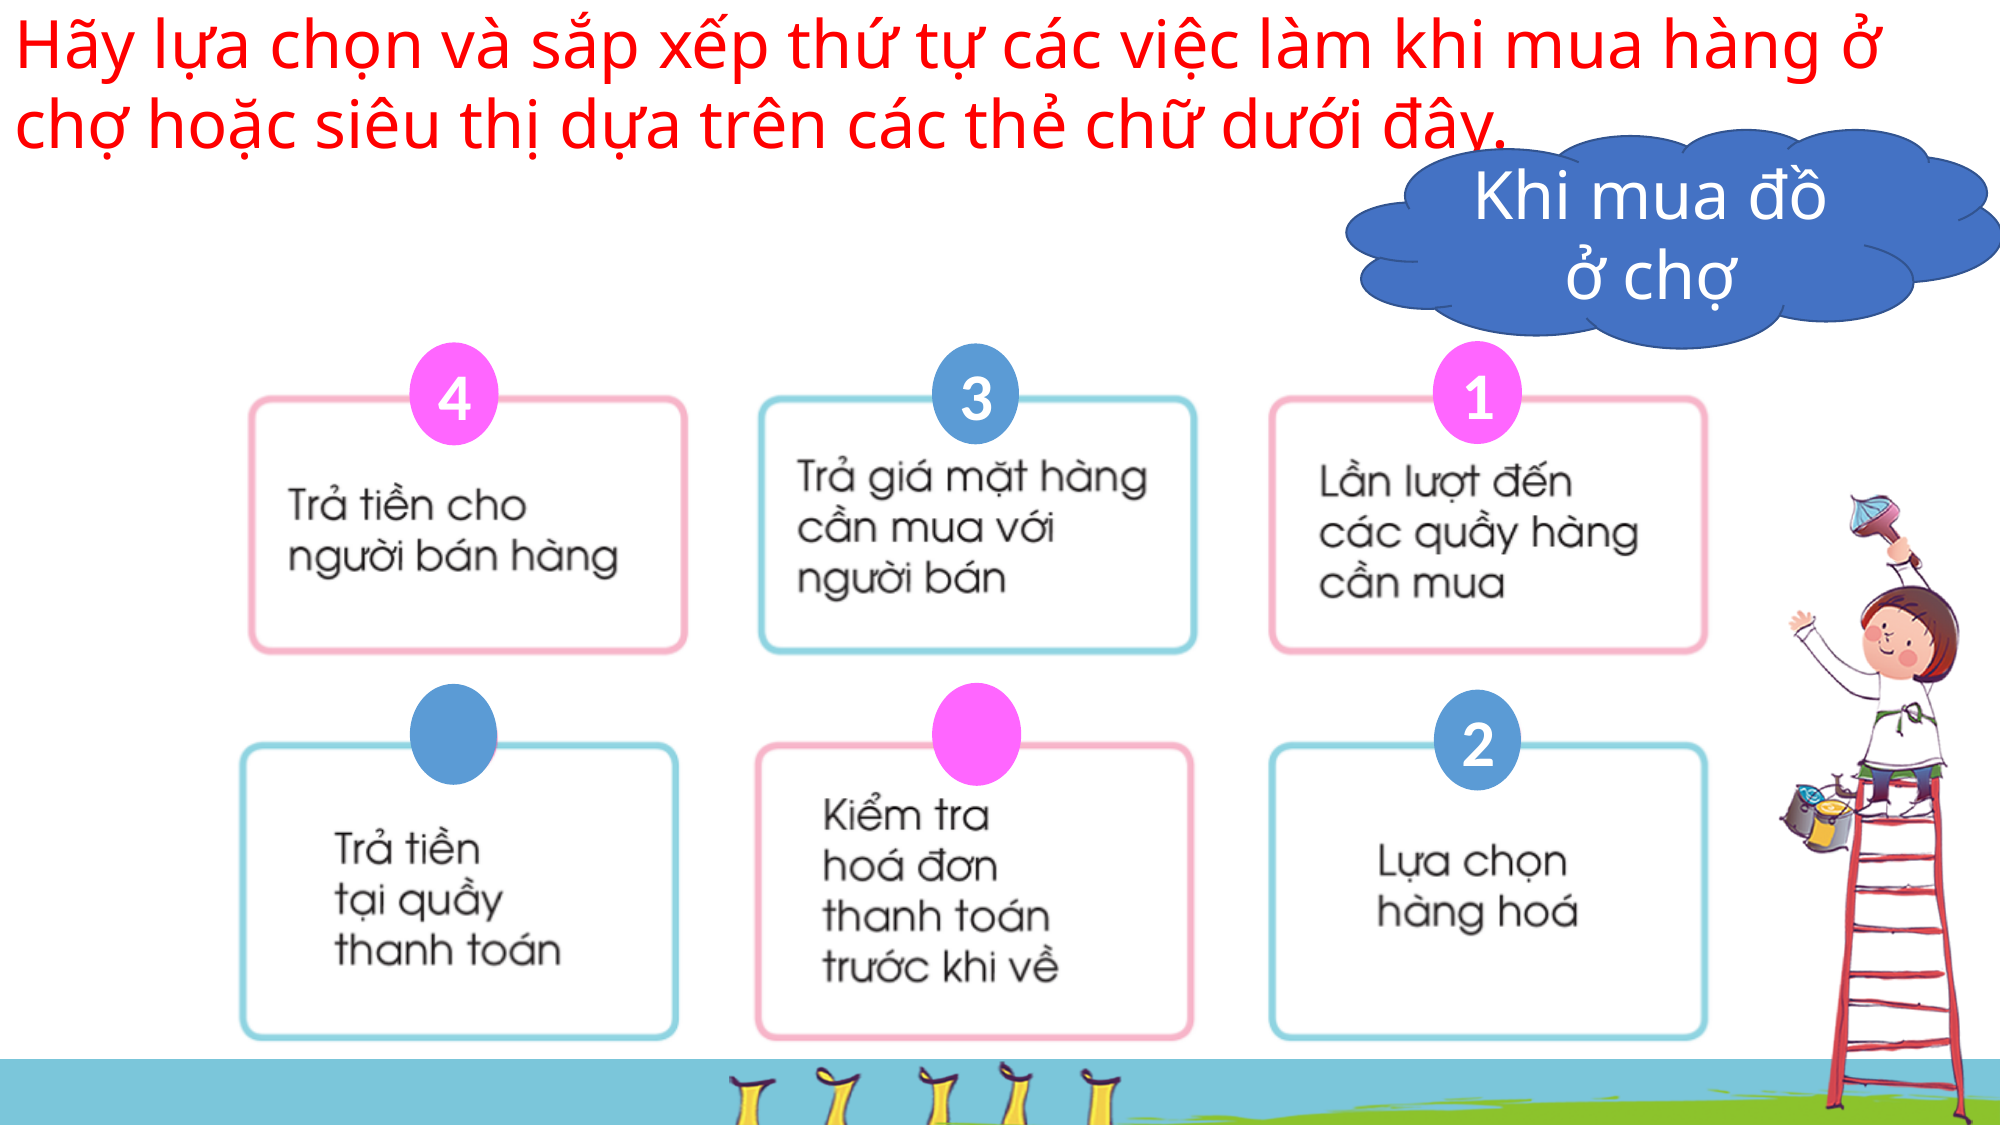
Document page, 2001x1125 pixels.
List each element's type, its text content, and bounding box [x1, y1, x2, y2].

picture [221, 331, 2000, 1125]
text_box [0, 1058, 645, 1125]
text_box Khi mua đồ ở chợ [1345, 128, 2000, 344]
text_box Hãy lựa chọn và sắp xếp thứ tự các việc làm khi mua hàng ở chợ hoặc siêu thị dựa trên các thẻ chữ dưới đây. [0, 0, 2000, 169]
